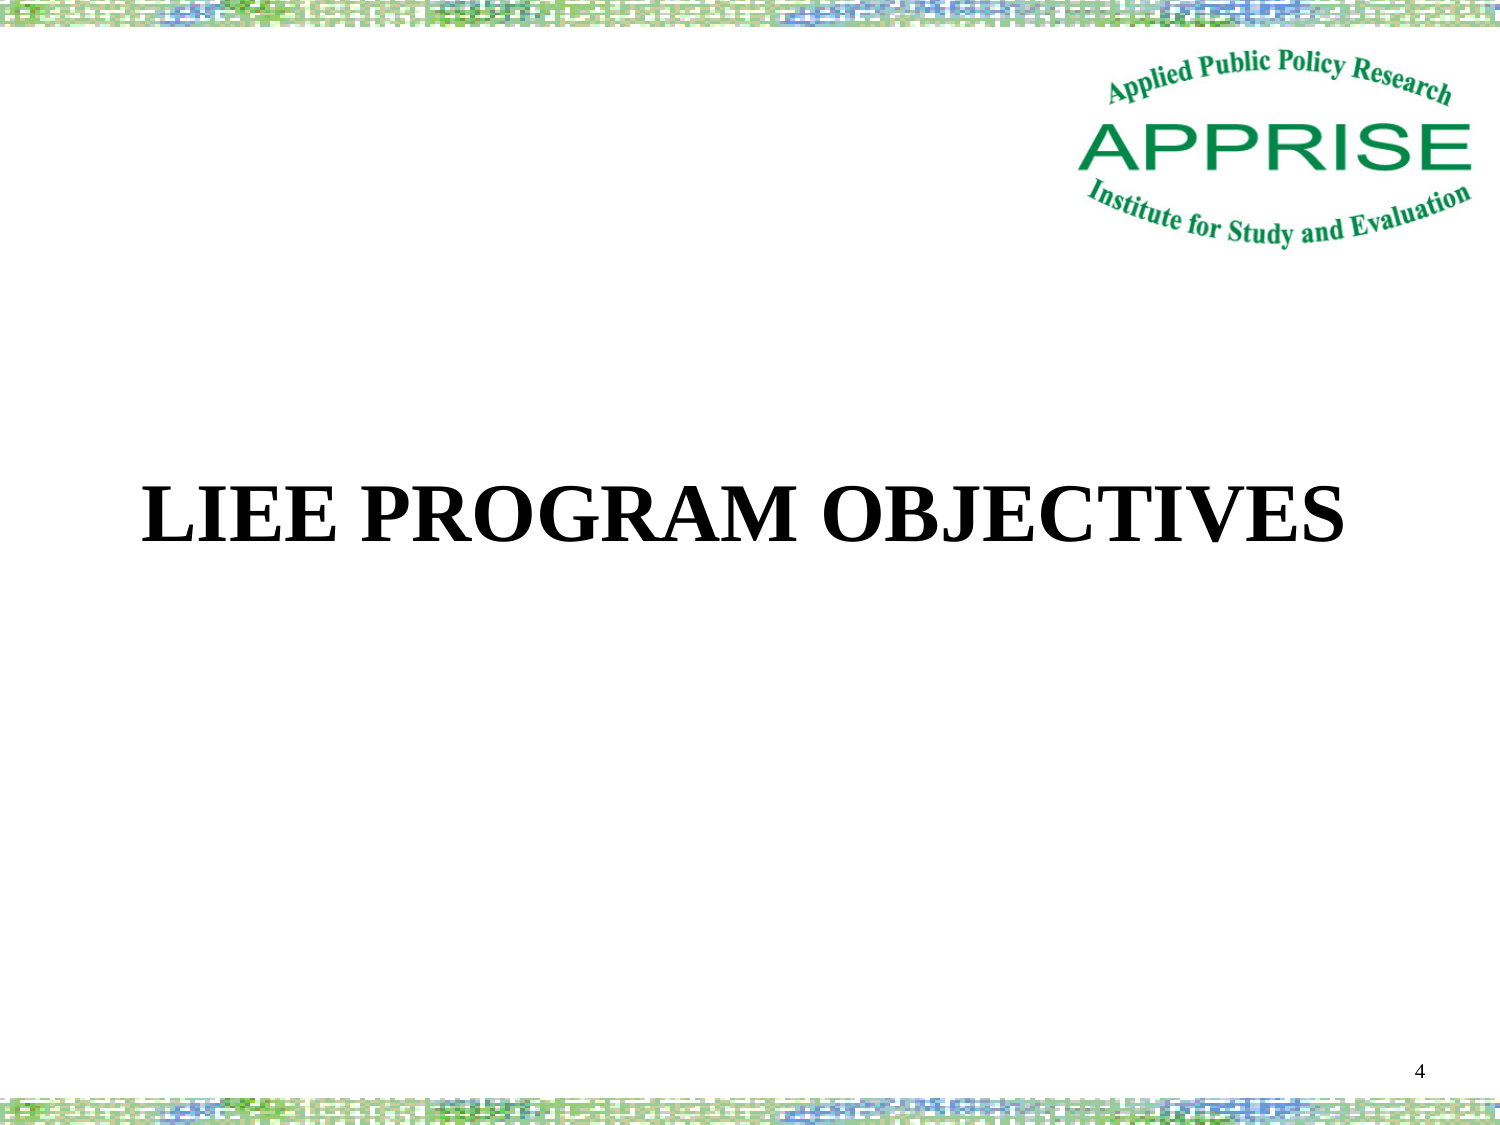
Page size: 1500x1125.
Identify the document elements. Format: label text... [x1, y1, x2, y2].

text_box 4 [1399, 1050, 1463, 1090]
picture [0, 0, 1500, 276]
picture [0, 1098, 1500, 1125]
title LIEE Program Objectives [126, 450, 1402, 675]
